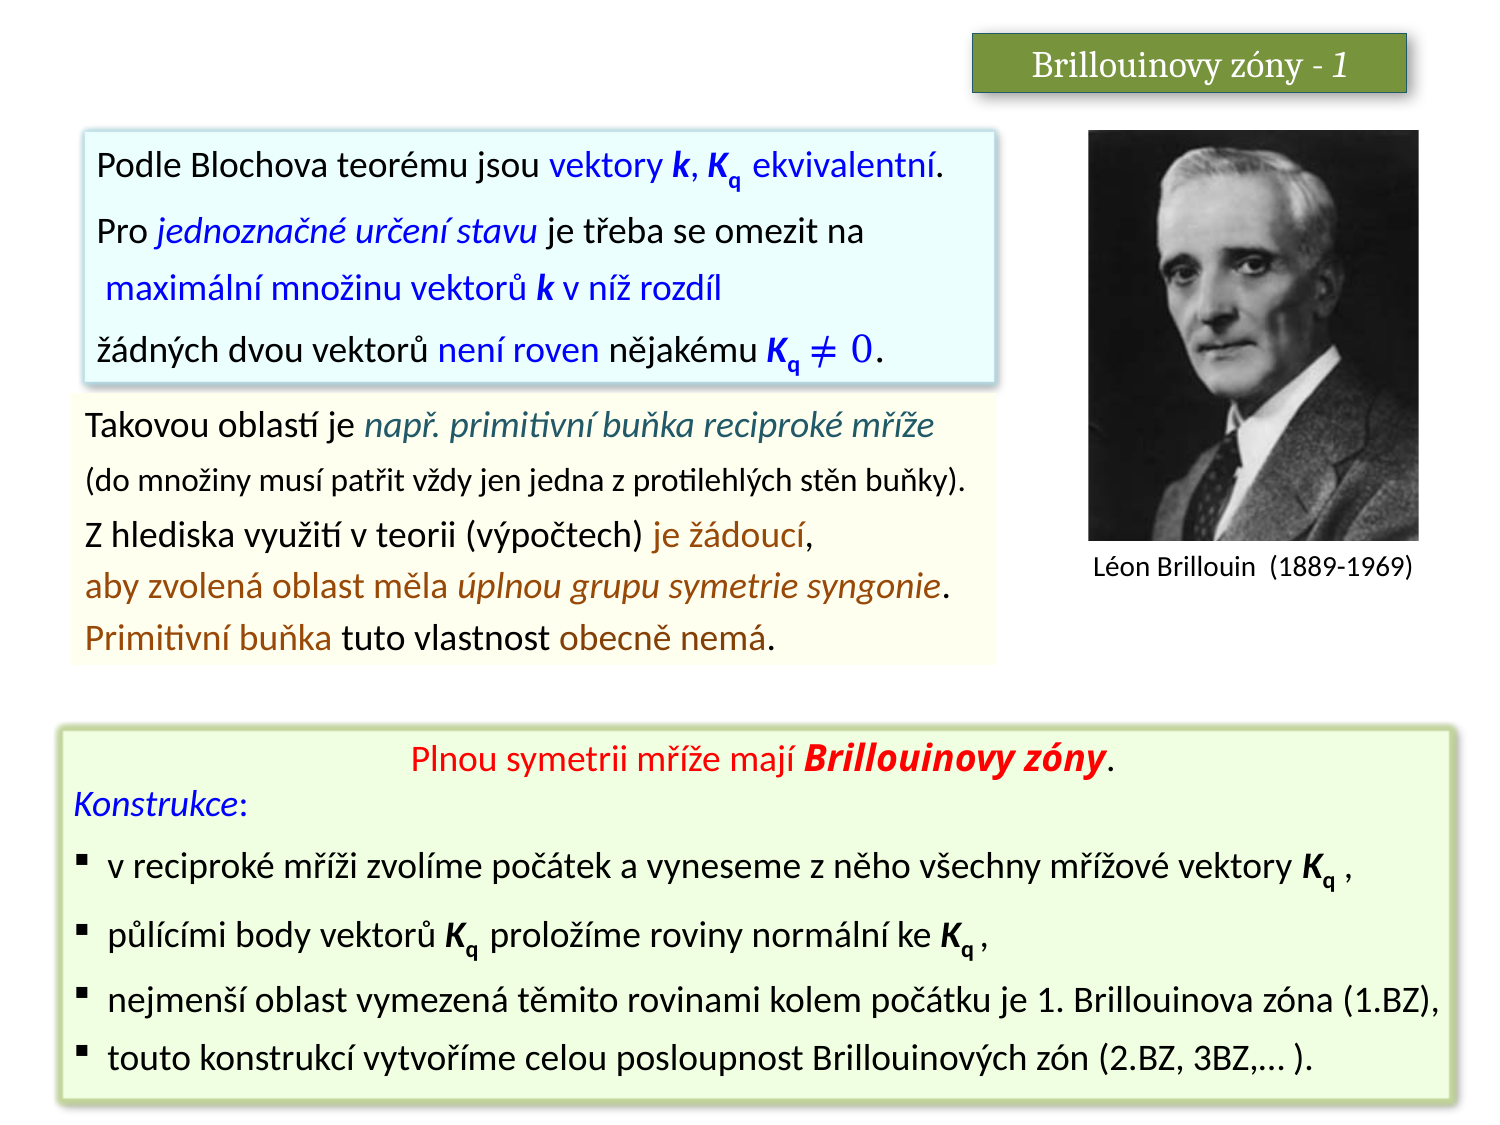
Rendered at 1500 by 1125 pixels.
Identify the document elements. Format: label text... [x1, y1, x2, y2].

text_box Takovou oblastí je např. primitivní buňka reciproké mříže (do množiny musí patřit vždy jen jedna z protilehlých stěn buňky). Z hlediska využití v teorii (výpočtech) je žádoucí, aby zvolená oblast měla úplnou grupu symetrie syngonie. Primitivní buňka tuto vlastnost obecně nemá. [70, 392, 997, 665]
text_box Brillouinovy zóny - 1 [972, 33, 1407, 93]
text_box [1071, 129, 1436, 592]
text_box Podle Blochova teorému jsou vektory k, Kq ekvivalentní. Pro jednoznačné určení stavu je třeba se omezit na maximální množinu vektorů k v níž rozdíl žádných dvou vektorů není roven nějakému Kq ≠ 0. [90, 137, 991, 379]
slide_number 14 [1074, 1042, 1425, 1103]
text_box Plnou symetrii mříže mají Brillouinovy zóny. Konstrukce: v reciproké mříži zvolíme počátek a vyneseme z něho všechny mřížové vektory Kq , půlícími body vektorů Kq proložíme roviny normální ke Kq , nejmenší oblast vymezená těmito rovinami kolem počátku je 1. Brillouinova zóna (1.BZ), touto konstrukcí vytvoříme celou posloupnost Brillouinových zón (2.BZ, 3BZ,… ). [67, 735, 1448, 1097]
